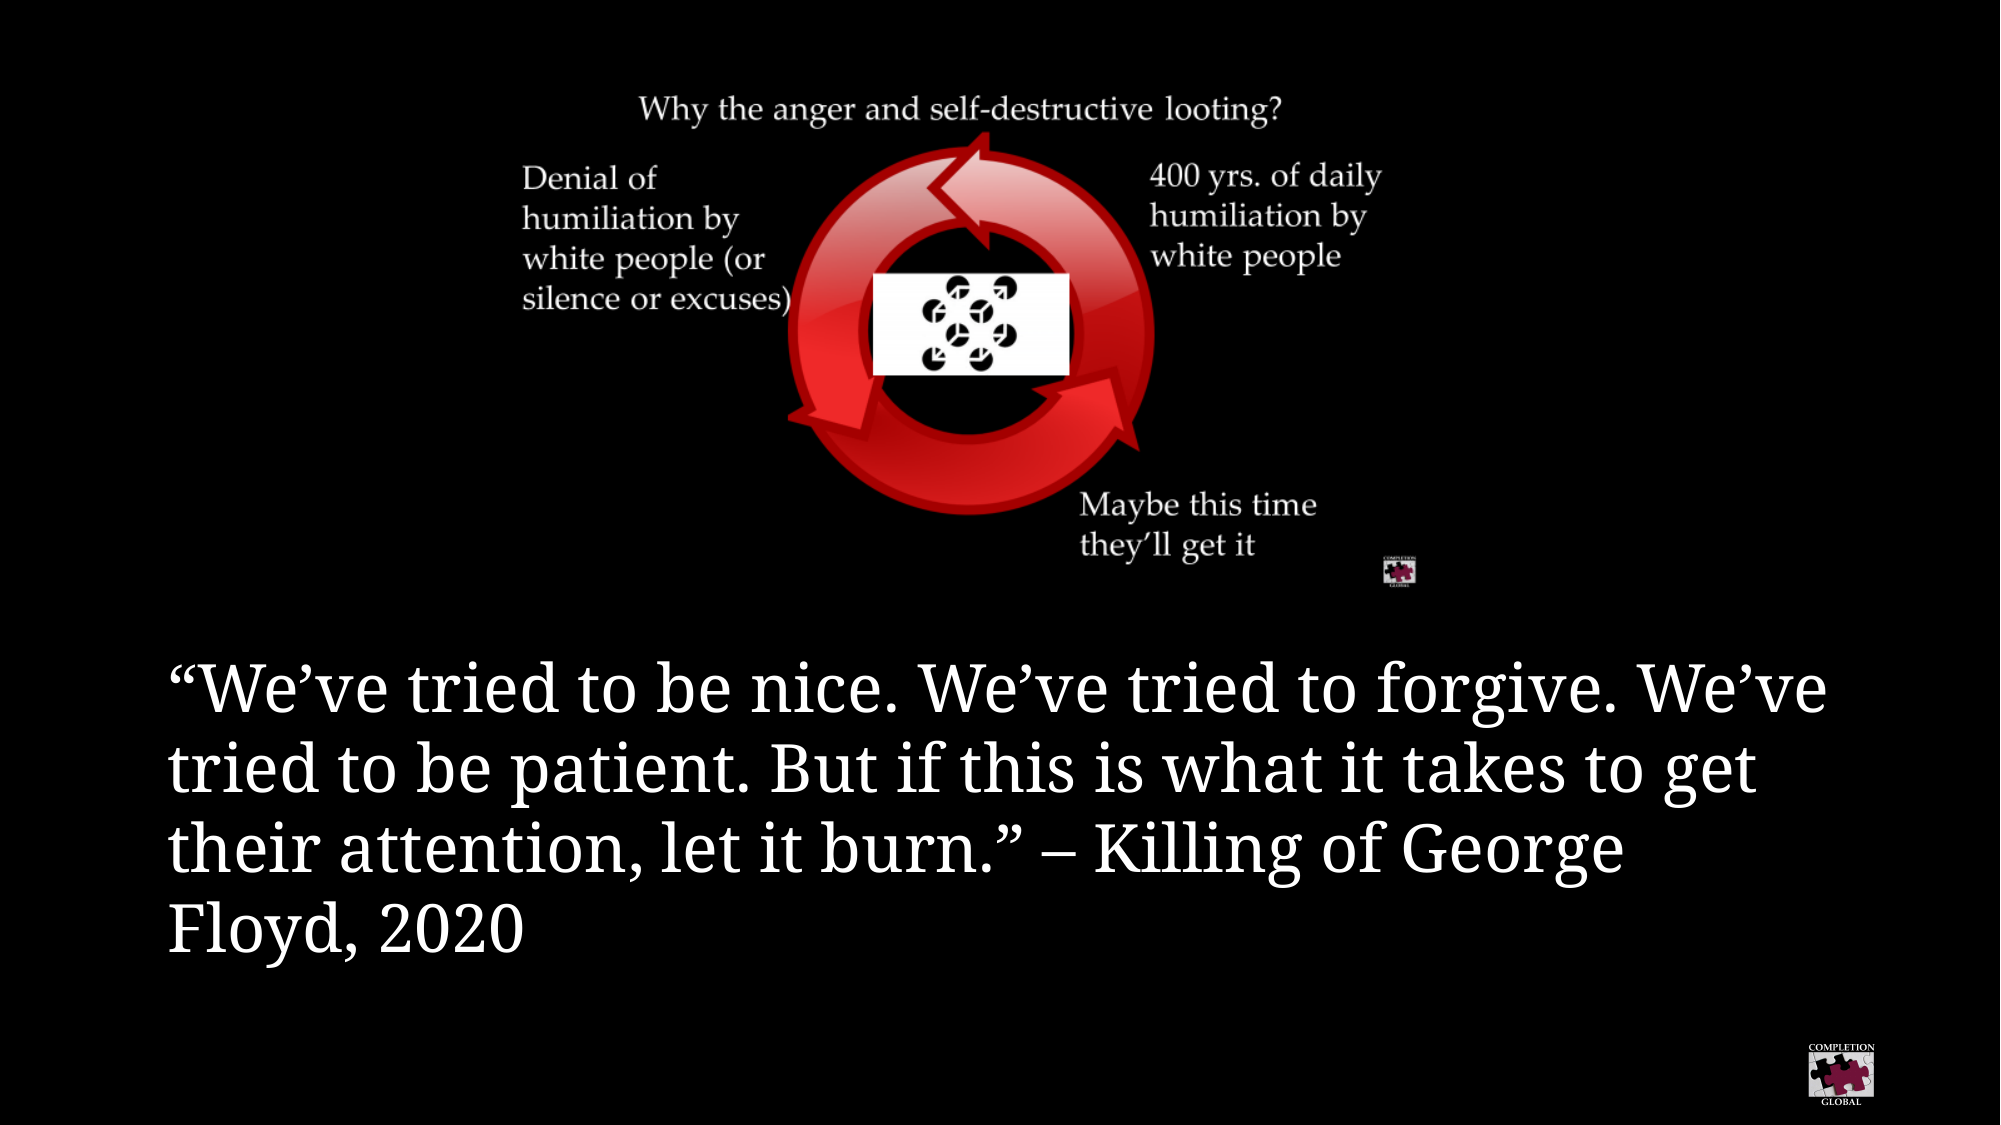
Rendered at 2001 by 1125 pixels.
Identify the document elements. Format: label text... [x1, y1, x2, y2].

text_box “We’ve tried to be nice. We’ve tried to forgive. We’ve tried to be patient. But if this is what it takes to get their attention, let it burn.” – Killing of George Floyd, 2020 [152, 638, 1848, 974]
picture [1807, 1042, 1875, 1106]
picture [484, 33, 1485, 597]
